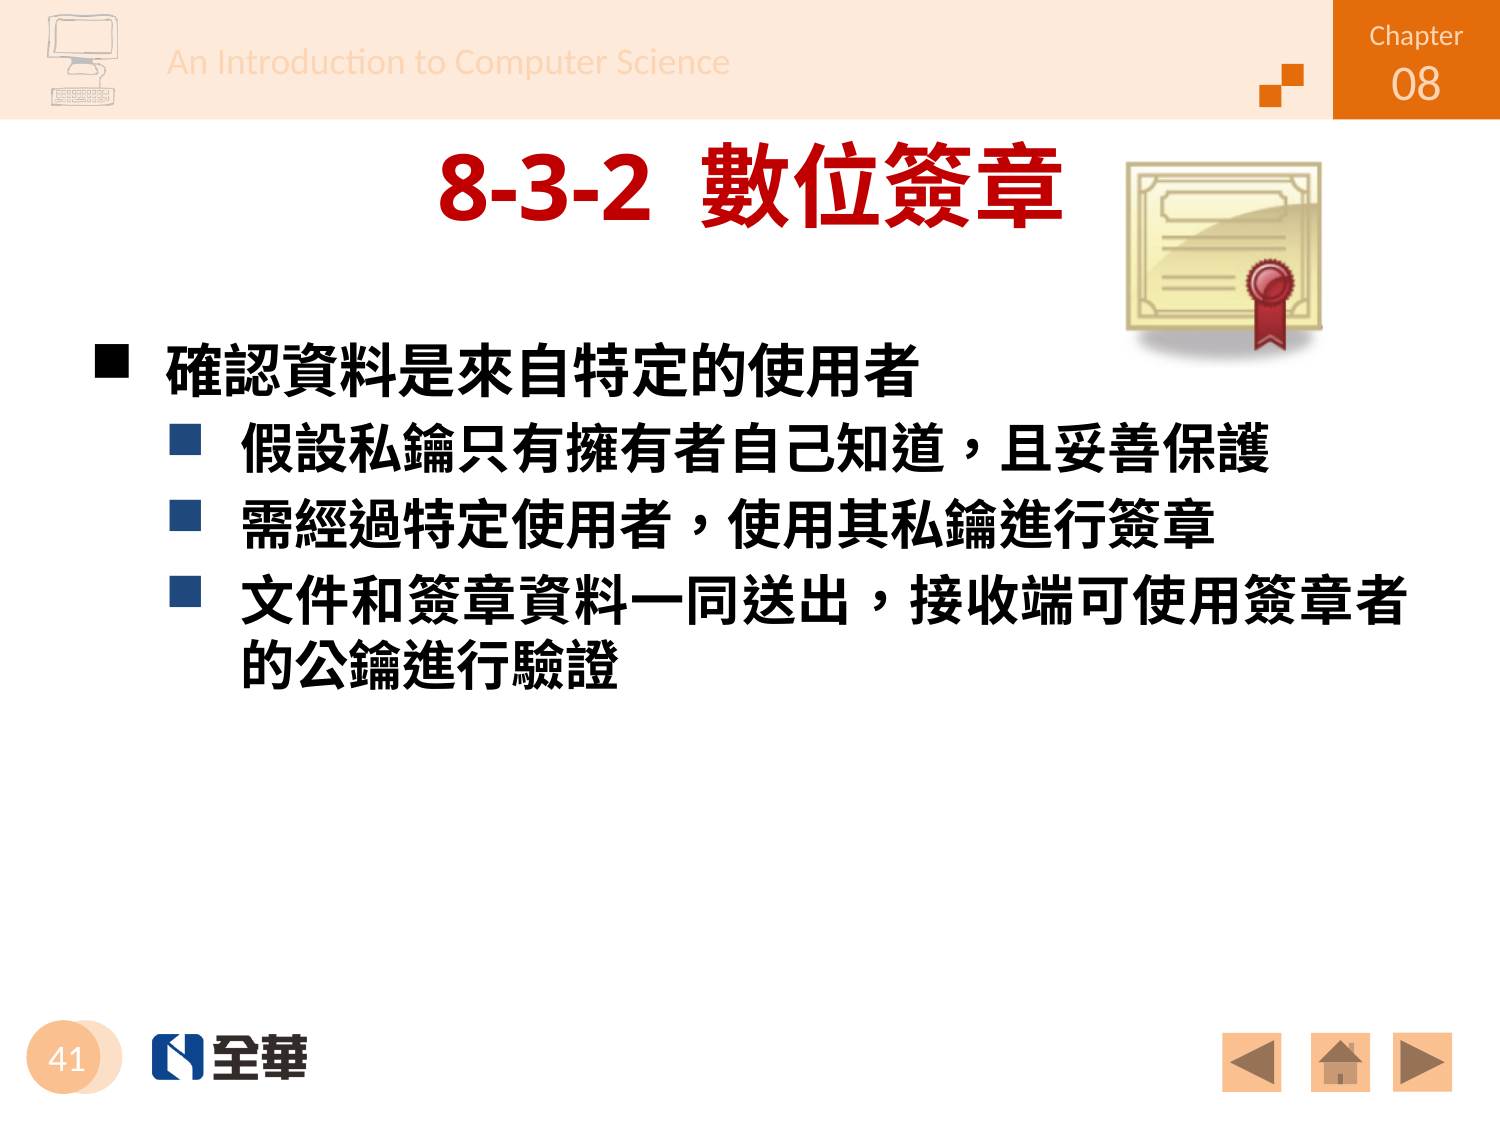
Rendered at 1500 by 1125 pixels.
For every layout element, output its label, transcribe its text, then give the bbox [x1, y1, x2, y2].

title 8-3-2 數位簽章 [76, 90, 1427, 278]
list 確認資料是來自特定的使用者 假設私鑰只有擁有者自己知道，且妥善保護 需經過特定使用者，使用其私鑰進行簽章 文件和簽章資料一同送出，接收端可使用簽章者的公鑰進行驗證 [75, 326, 1425, 1005]
picture [1104, 141, 1349, 373]
picture [152, 1034, 307, 1080]
picture [47, 14, 118, 106]
